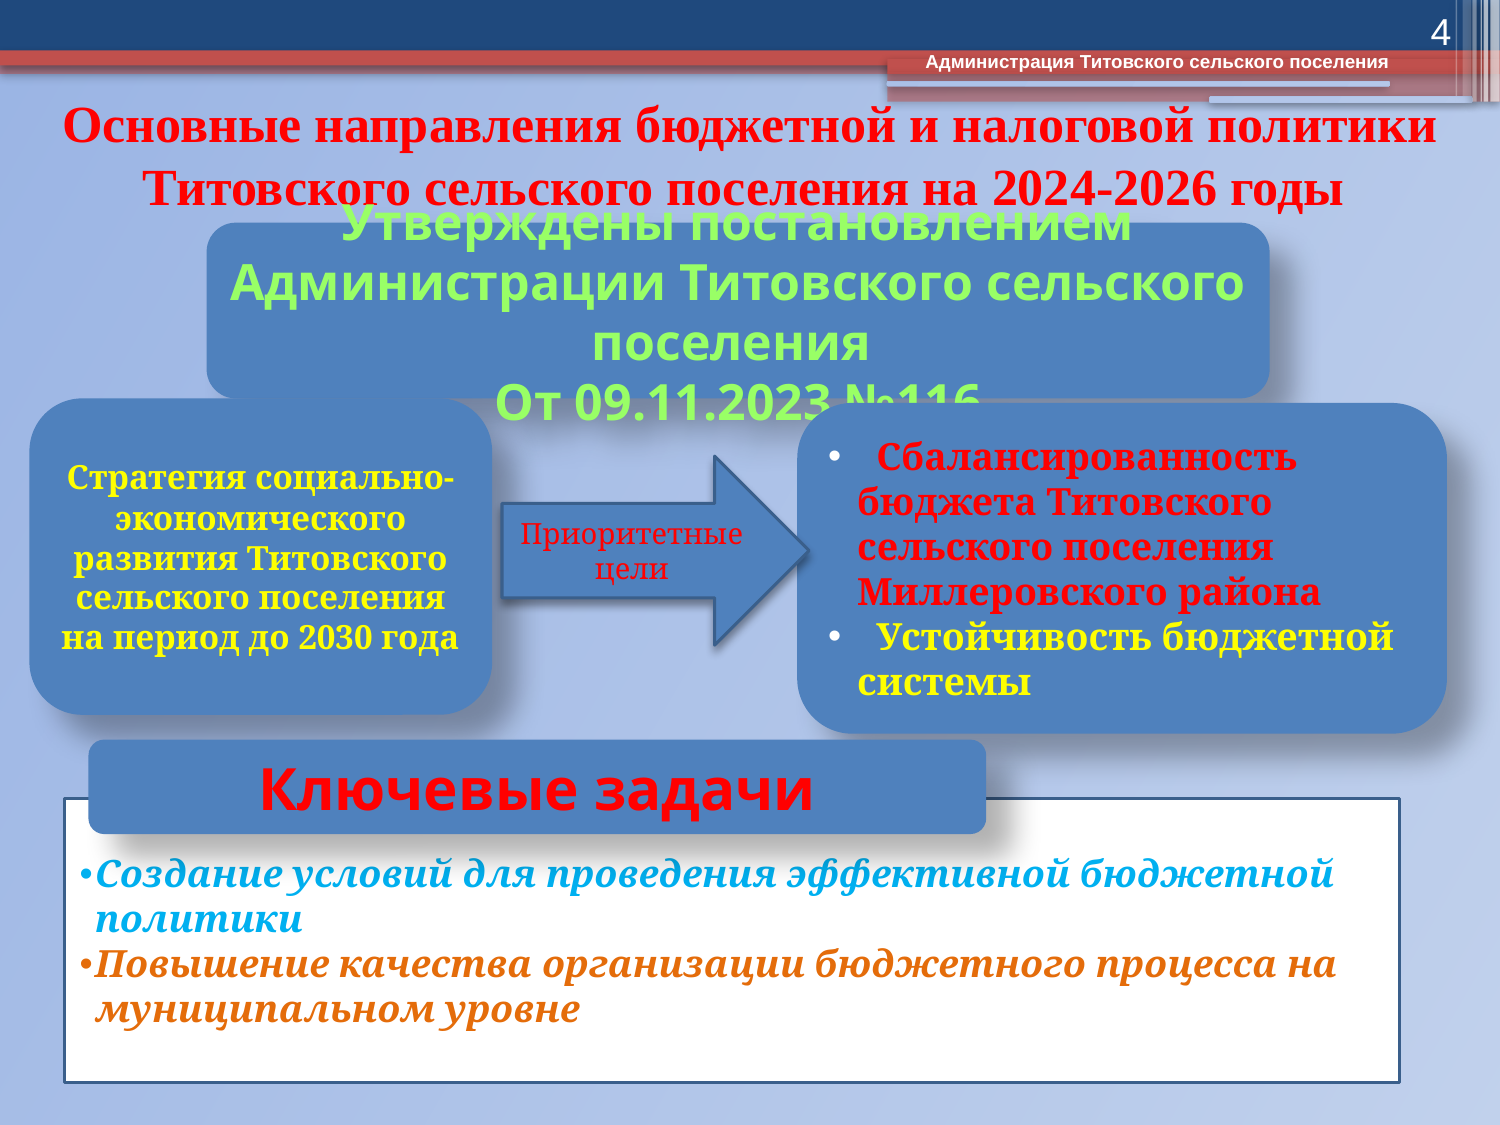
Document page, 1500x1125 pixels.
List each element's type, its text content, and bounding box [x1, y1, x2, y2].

title Основные направления бюджетной и налоговой политики Титовского сельского поселения на 2024-2026 годы [0, 149, 1500, 220]
text_box Сбалансированность бюджета Титовского сельского поселения Миллеровского района Устойчивость бюджетной системы [795, 401, 1449, 736]
text_box Ключевые задачи [86, 737, 988, 836]
text_box Администрация Титовского сельского поселения [855, 42, 1459, 80]
text_box Стратегия социально-экономического развития Титовского сельского поселения на период до 2030 года [27, 396, 494, 717]
text_box Создание условий для проведения эффективной бюджетной политики Повышение качества организации бюджетного процесса на муниципальном уровне [63, 797, 1401, 1084]
text_box Приоритетные цели [500, 454, 811, 647]
slide_number 4 [1341, 0, 1466, 61]
text_box Утверждены постановлением Администрации Титовского сельского поселения От 09.11.2023 №116 [205, 221, 1272, 400]
